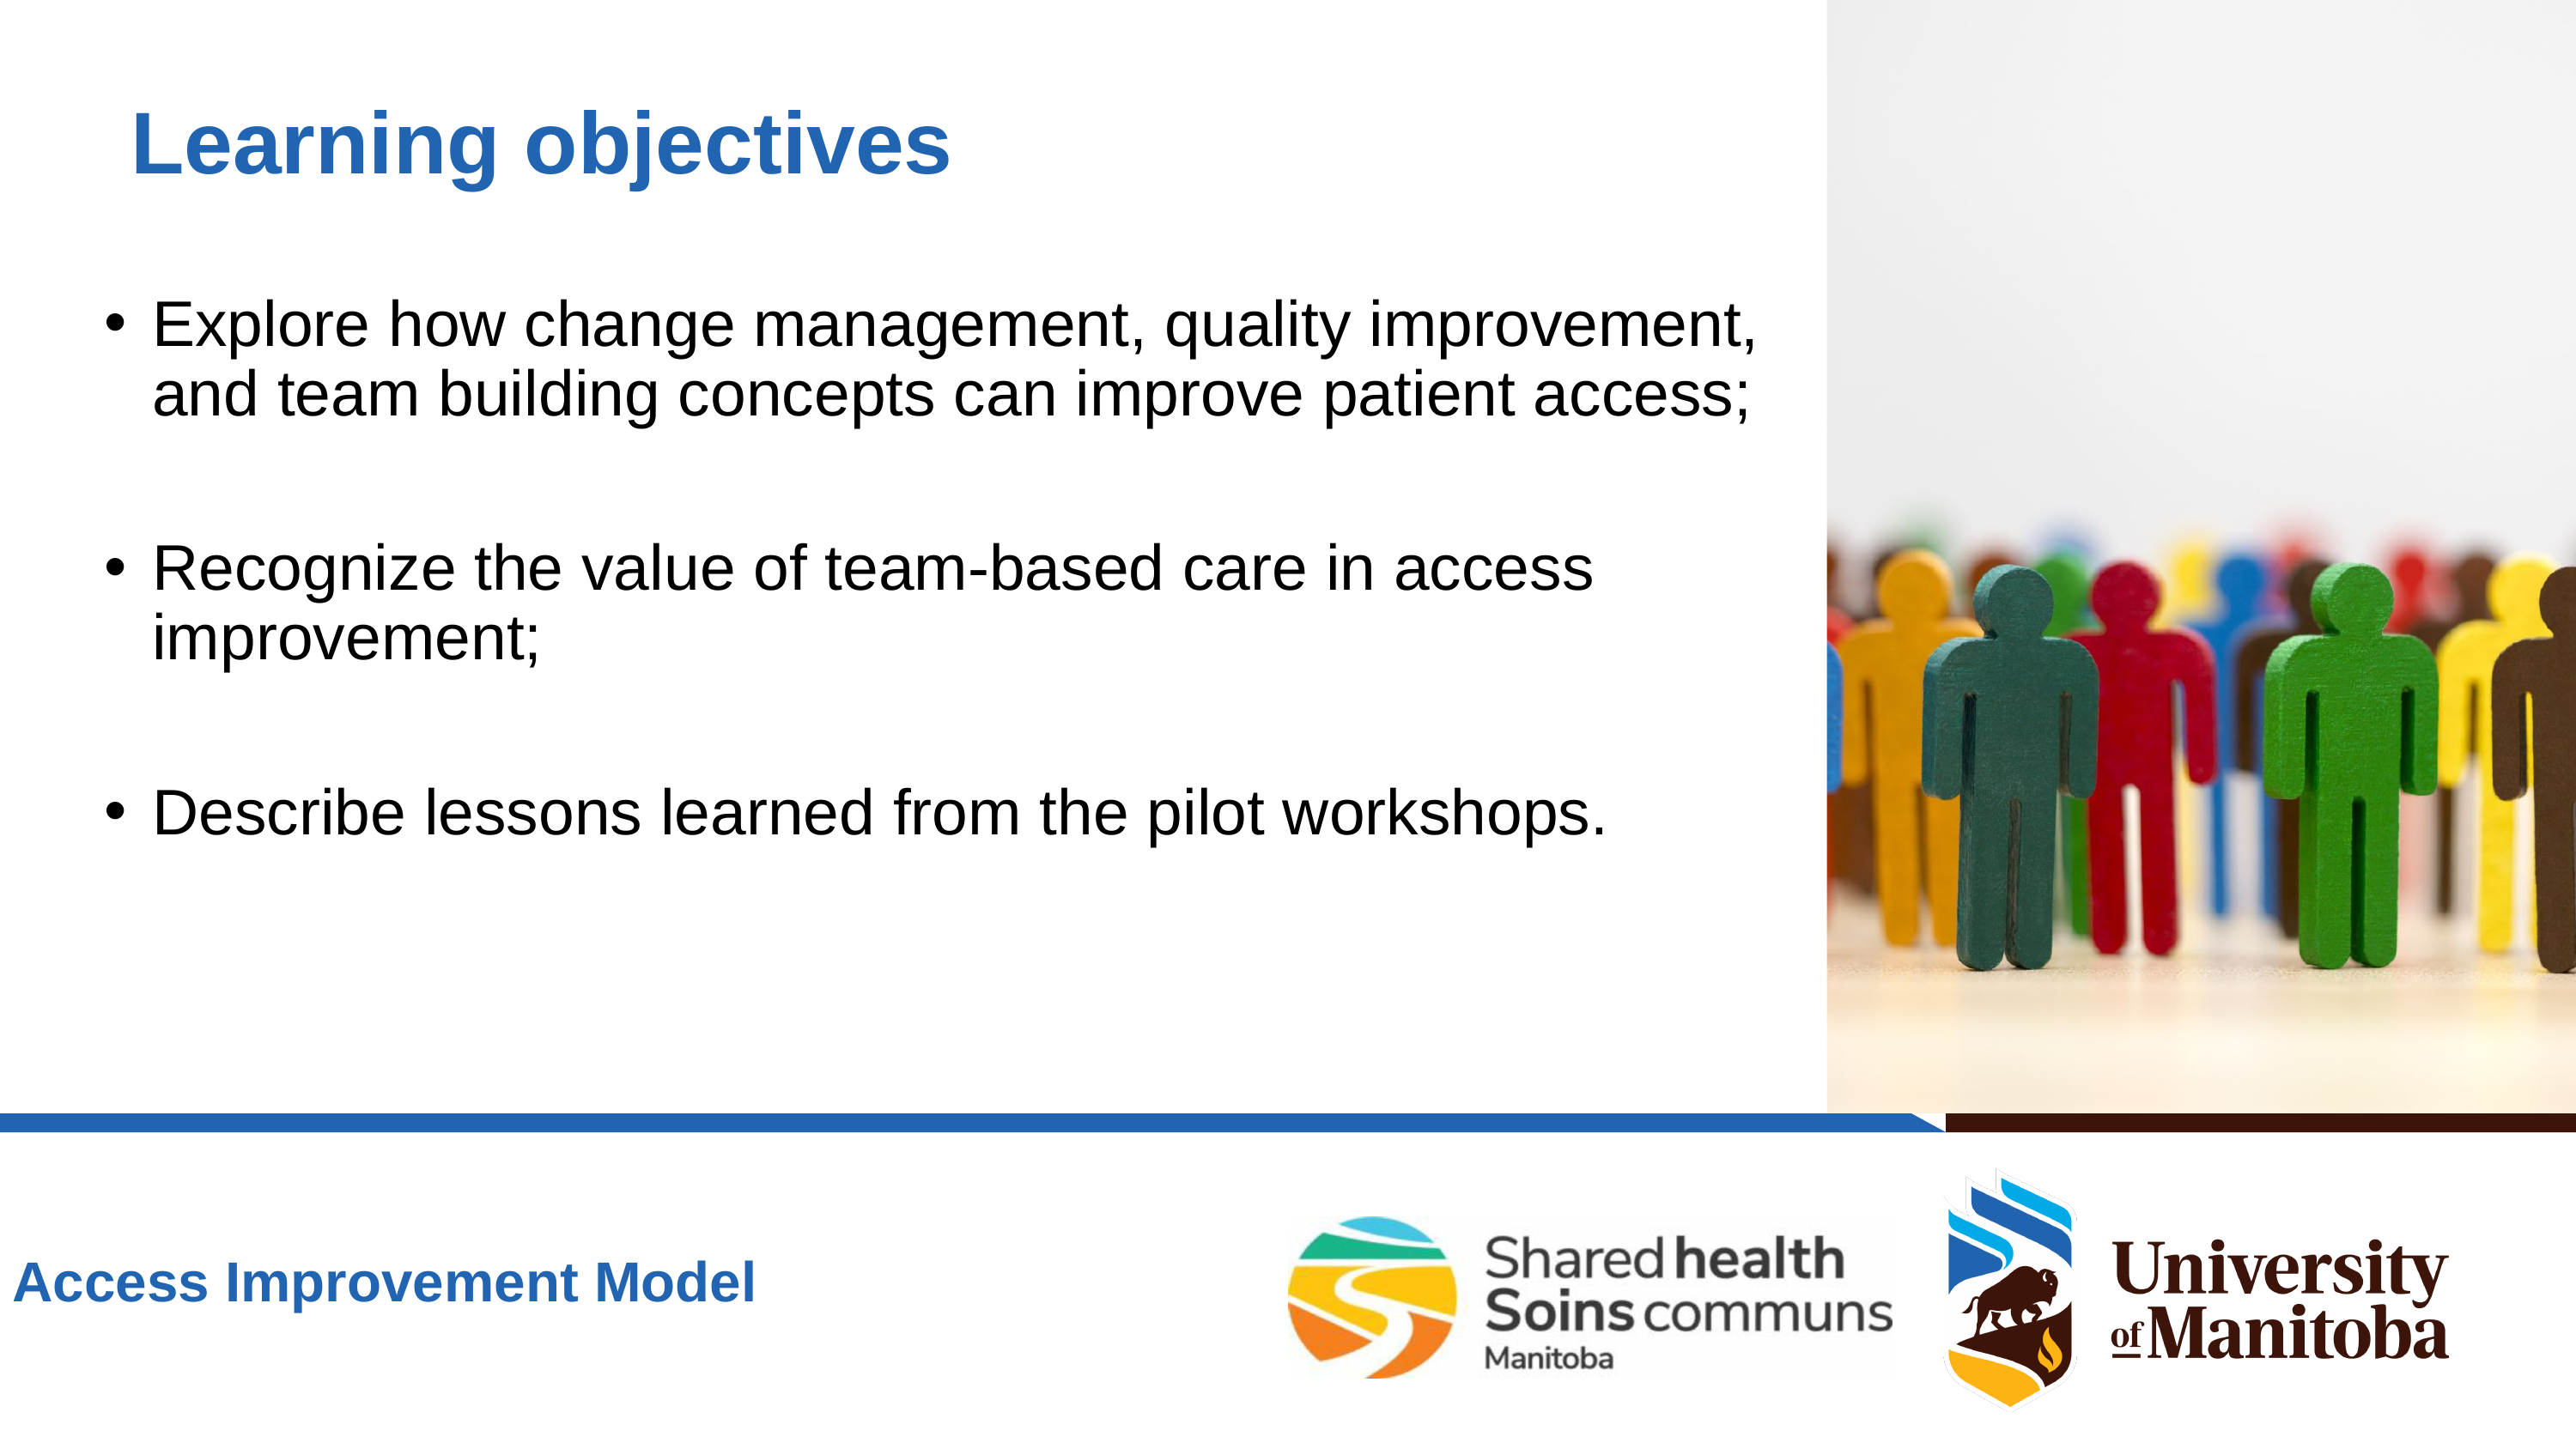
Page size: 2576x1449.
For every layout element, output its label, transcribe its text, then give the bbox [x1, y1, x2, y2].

picture [1288, 1216, 1893, 1379]
picture [1826, 0, 2576, 1113]
picture [1943, 1168, 2449, 1412]
title Learning objectives [118, 92, 1444, 208]
text_box Explore how change management, quality improvement, and team building concepts can improve patient access; Recognize the value of team-based care in access improvement; Describe lessons learned from the pilot workshops. [42, 284, 1826, 1007]
